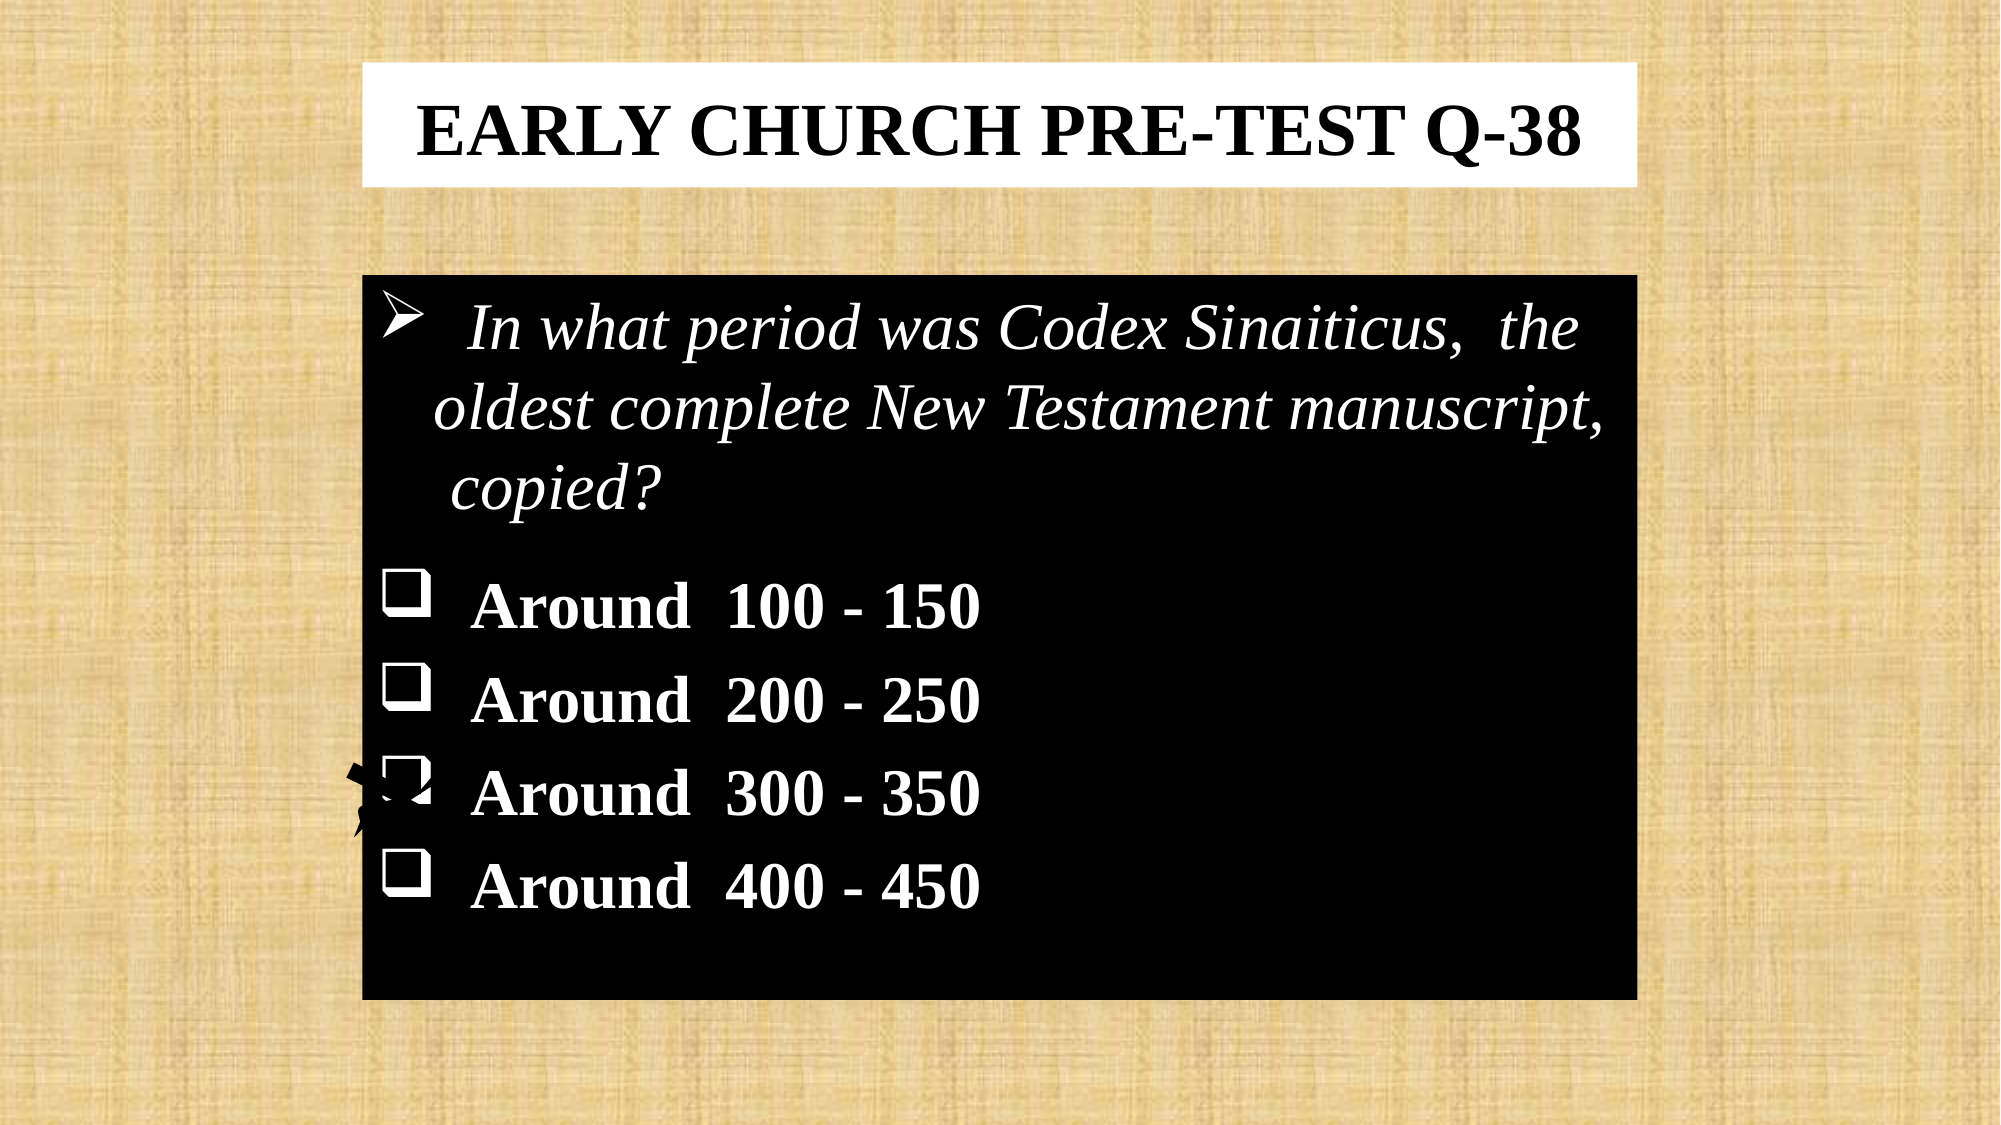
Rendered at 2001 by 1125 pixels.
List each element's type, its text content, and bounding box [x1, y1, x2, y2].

title EARLY CHURCH PRE-TEST Q-38 [362, 62, 1638, 188]
picture [0, 0, 2001, 1125]
list In what period was Codex Sinaiticus, the oldest complete New Testament manuscript, copied? Around 100 - 150 Around 200 - 250 Around 300 - 350 Around 400 - 450 [362, 274, 1638, 1001]
